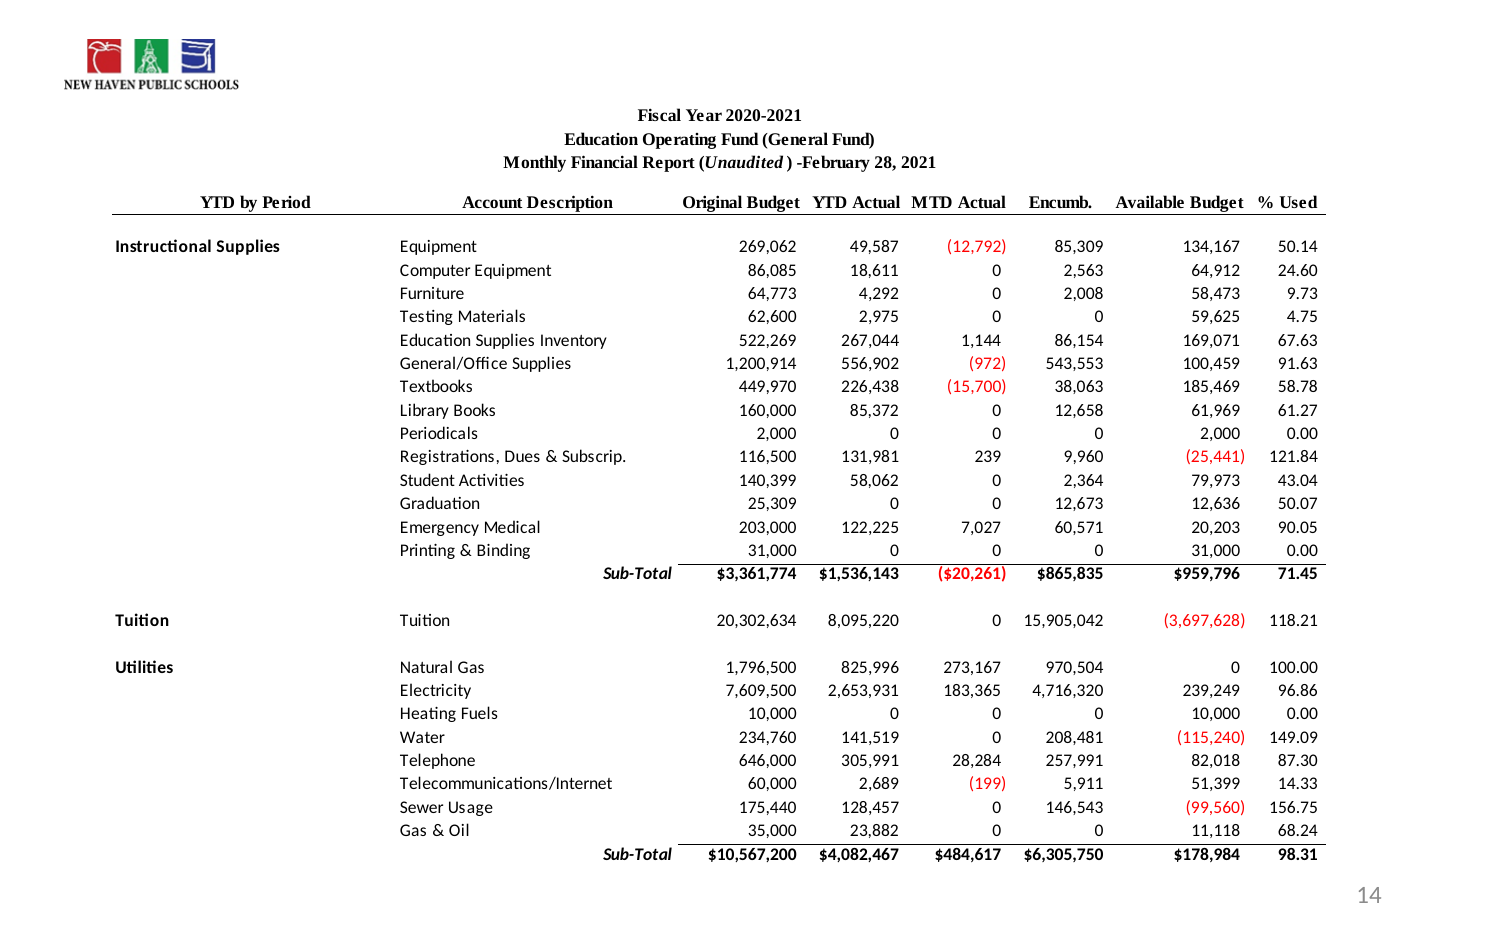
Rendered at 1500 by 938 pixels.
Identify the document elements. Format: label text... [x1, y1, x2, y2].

slide_number 14 [1059, 868, 1397, 919]
picture [112, 103, 1327, 869]
picture [64, 39, 239, 94]
